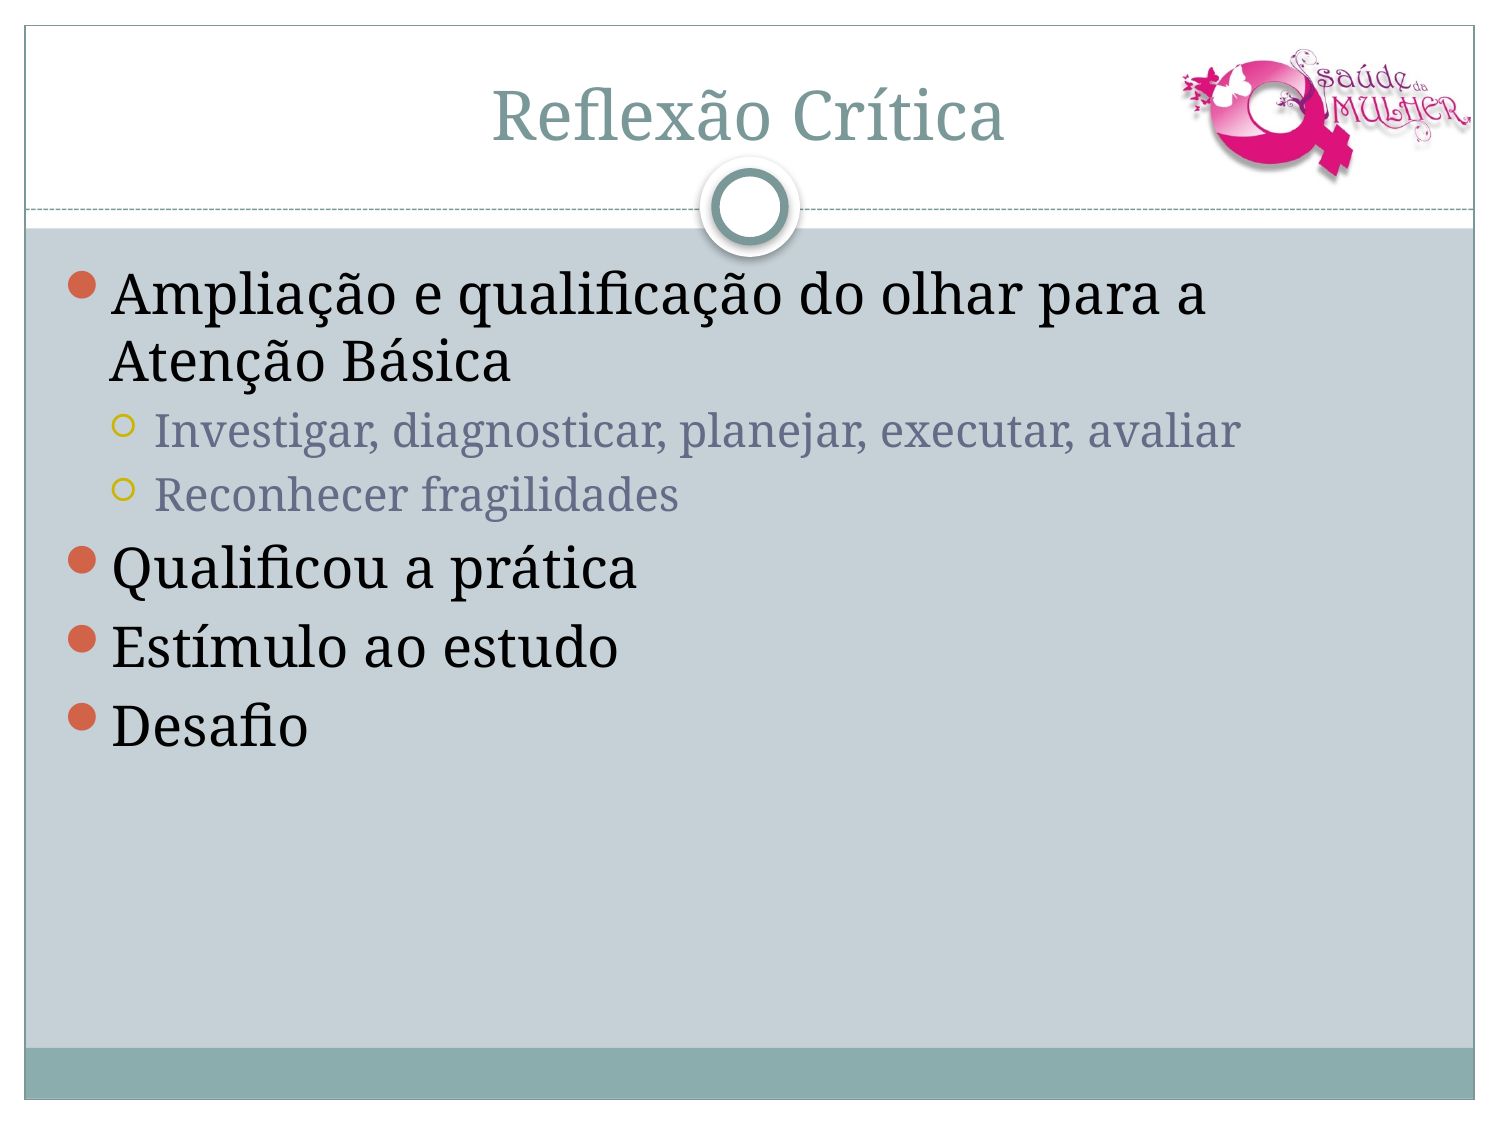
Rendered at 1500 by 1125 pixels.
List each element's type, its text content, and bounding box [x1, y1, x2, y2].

title Reflexão Crítica [49, 37, 1173, 162]
list Ampliação e qualificação do olhar para a Atenção Básica Investigar, diagnosticar, planejar, executar, avaliar Reconhecer fragilidades Qualificou a prática Estímulo ao estudo Desafio [49, 250, 1445, 1001]
picture [1180, 28, 1471, 209]
